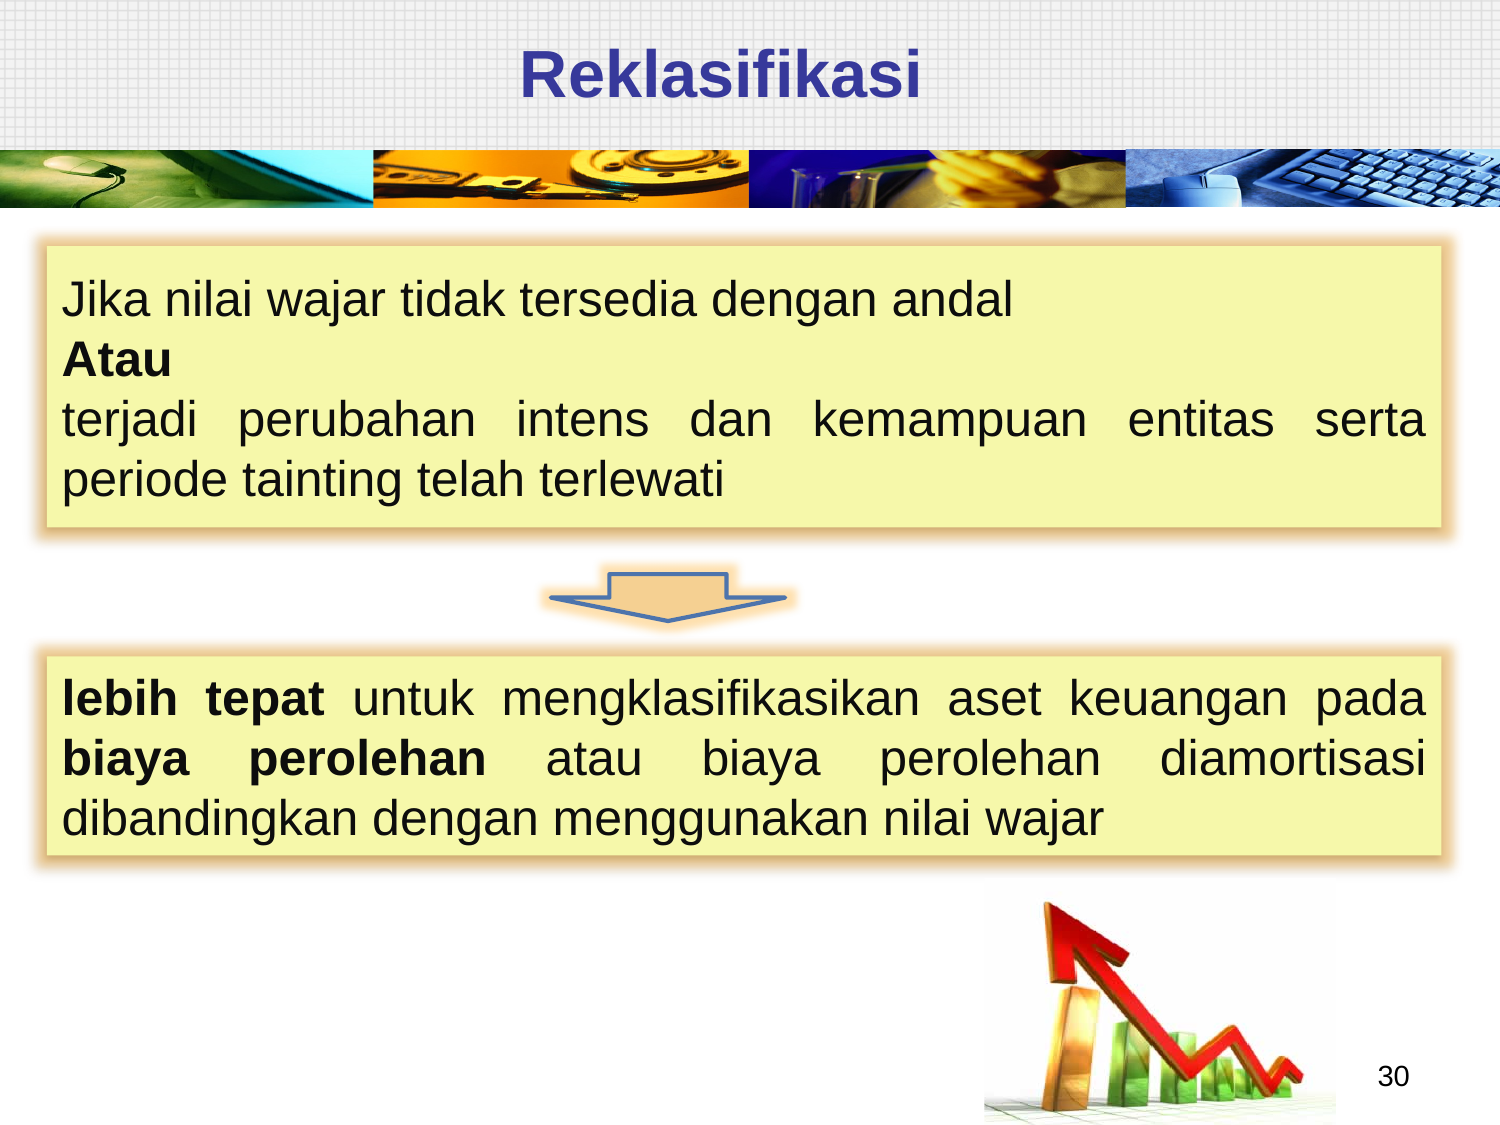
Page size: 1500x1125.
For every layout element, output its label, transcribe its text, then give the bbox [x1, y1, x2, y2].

text_box [548, 572, 788, 624]
text_box Jika nilai wajar tidak tersedia dengan andal Atau terjadi perubahan intens dan kemampuan entitas serta periode tainting telah terlewati [45, 244, 1443, 529]
slide_number 30 [1340, 1049, 1426, 1103]
picture [984, 878, 1337, 1125]
text_box lebih tepat untuk mengklasifikasikan aset keuangan pada biaya perolehan atau biaya perolehan diamortisasi dibandingkan dengan menggunakan nilai wajar [45, 654, 1443, 858]
title Reklasifikasi [46, 24, 1398, 118]
picture [0, 0, 1500, 208]
